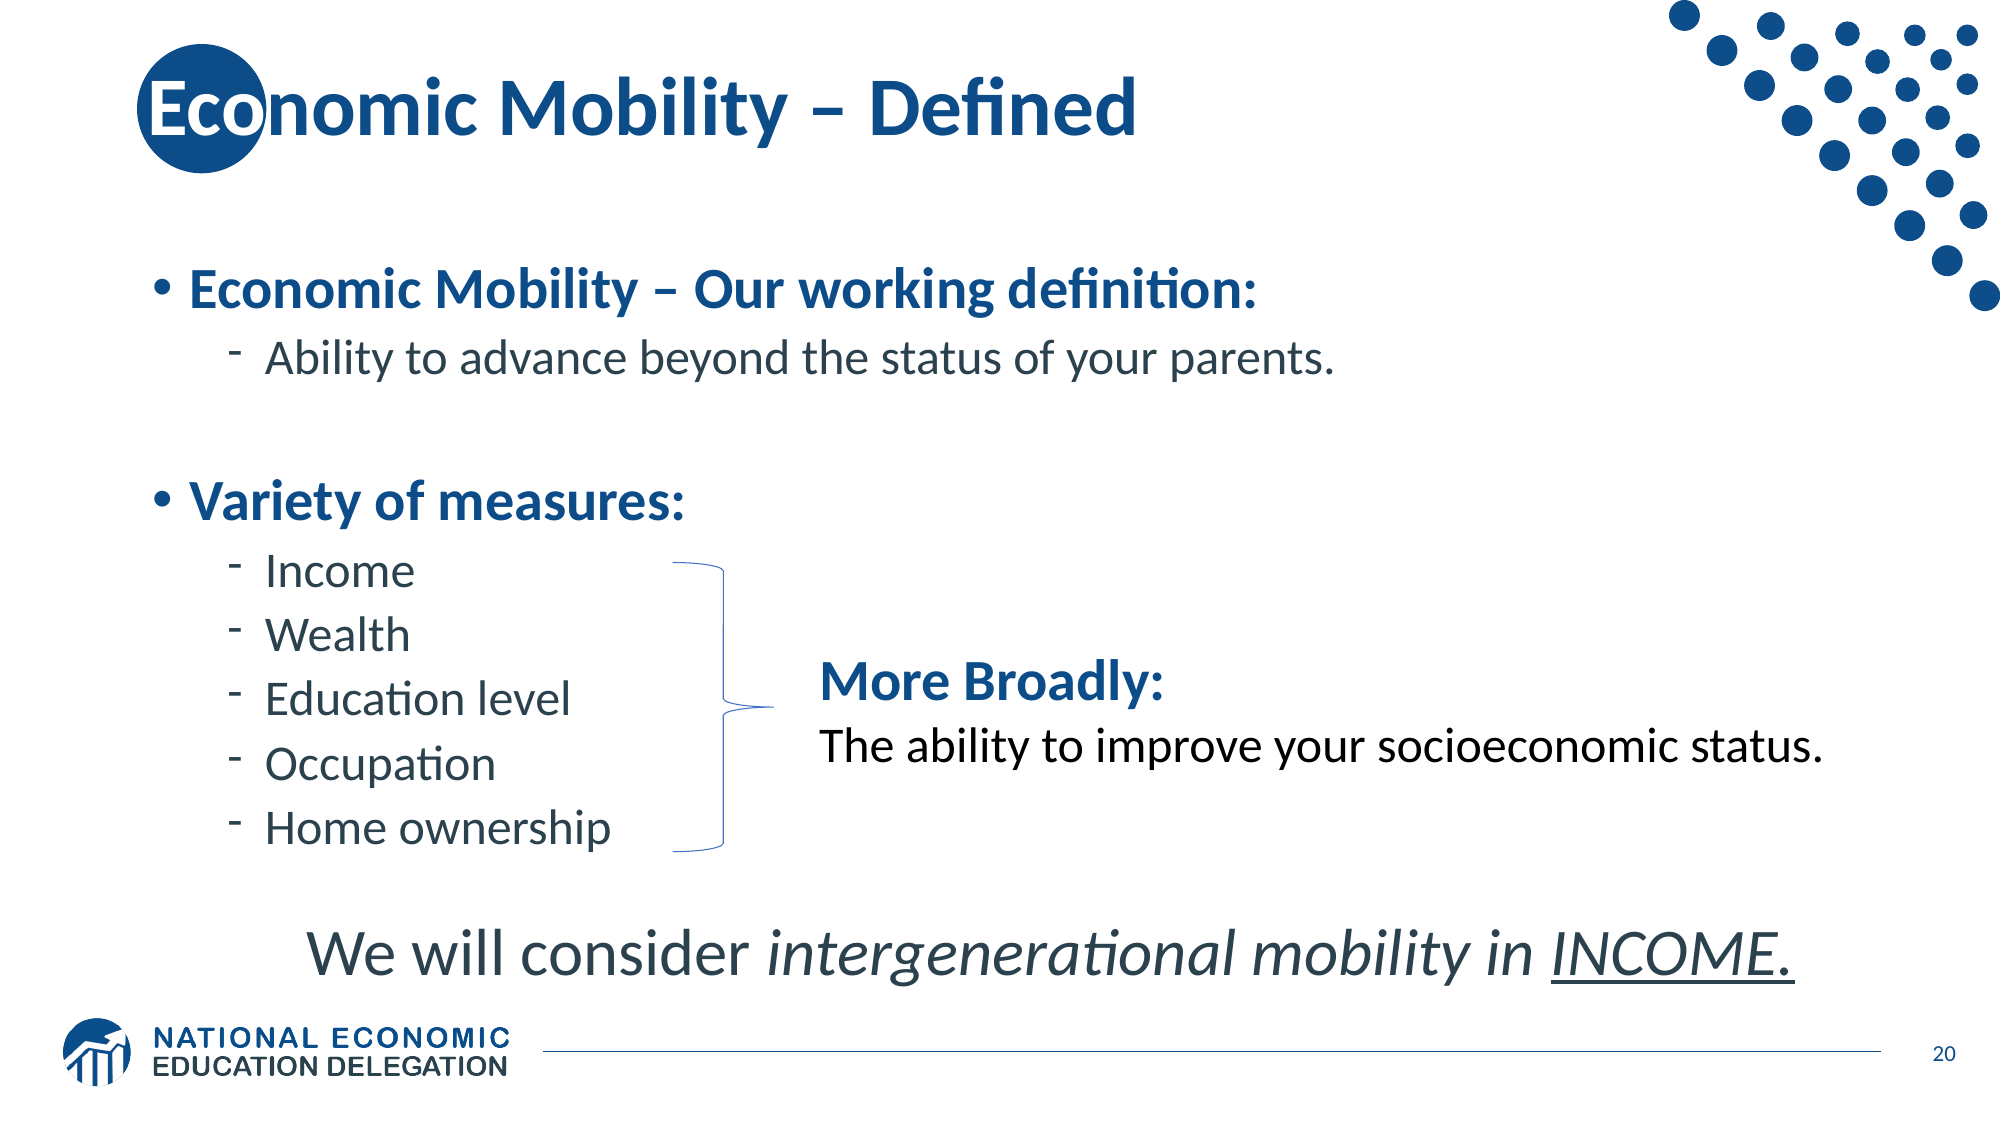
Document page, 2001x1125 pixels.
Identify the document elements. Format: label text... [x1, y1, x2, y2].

title Economic Mobility – Defined [132, 0, 1858, 218]
picture [55, 1013, 520, 1091]
text_box More Broadly: The ability to improve your socioeconomic status. [804, 634, 1840, 825]
text_box We will consider intergenerational mobility in INCOME. [292, 901, 1810, 997]
text_box [672, 561, 774, 853]
list Economic Mobility – Our working definition: Ability to advance beyond the status of your parents. Variety of measures: Income Wealth Education level Occupation Home ownership [137, 217, 1692, 961]
slide_number 20 [1521, 1022, 1972, 1082]
